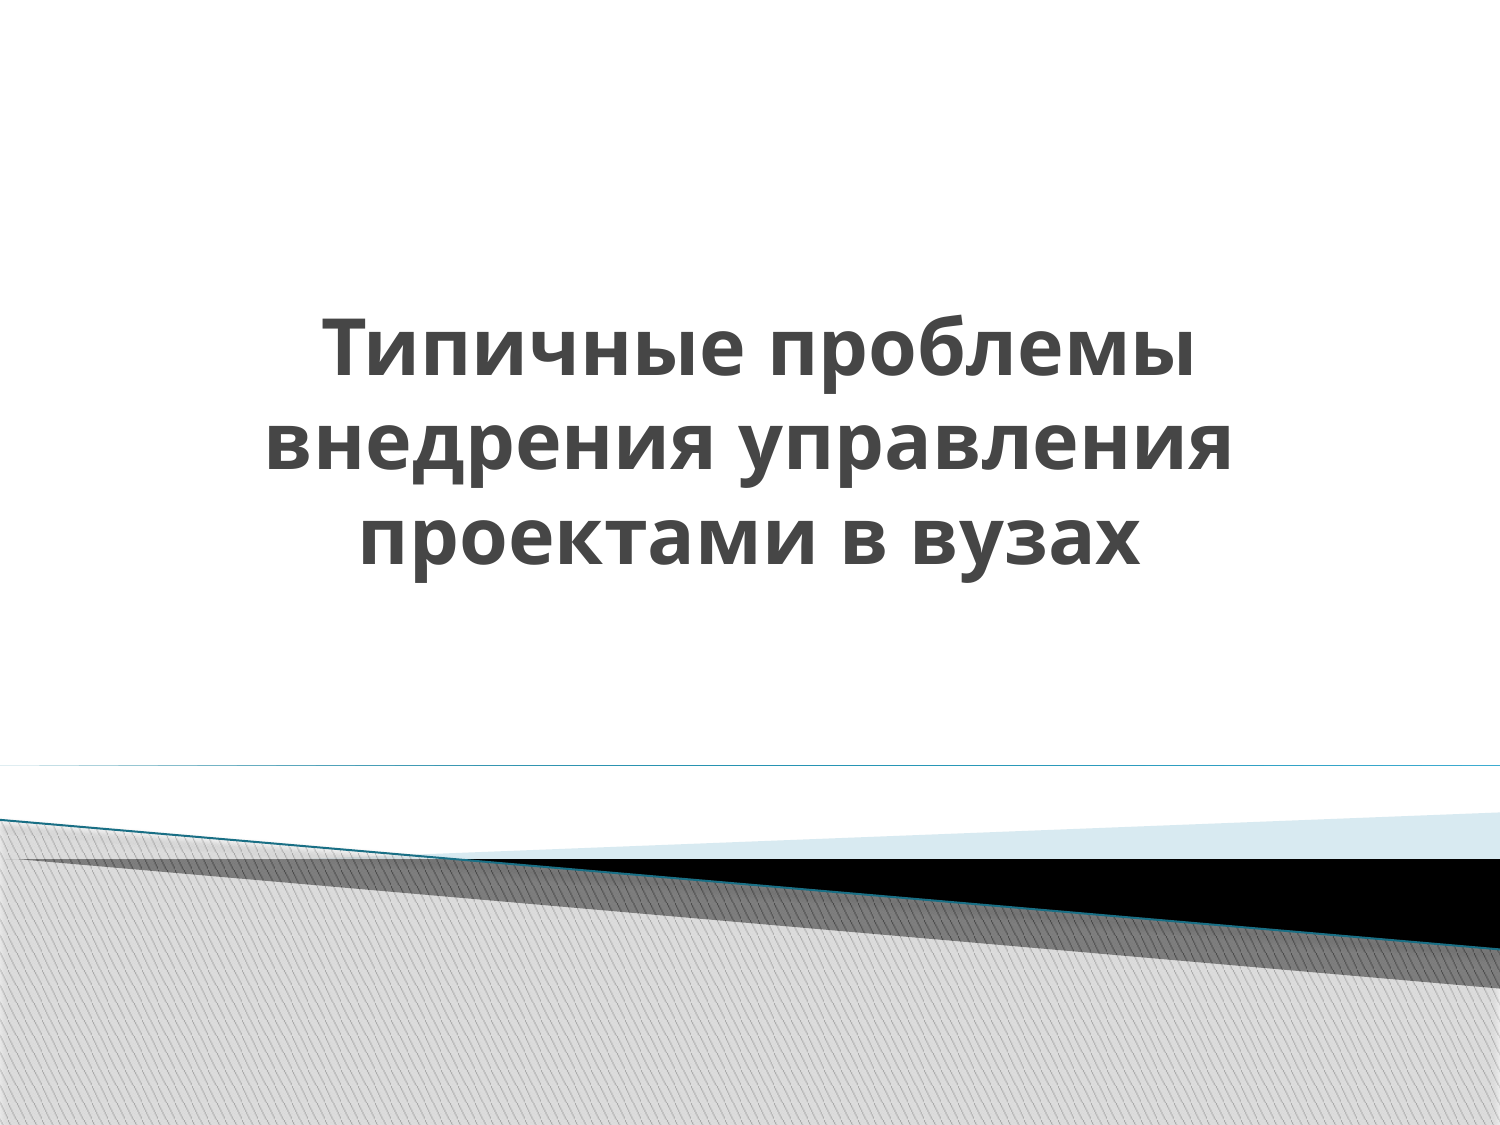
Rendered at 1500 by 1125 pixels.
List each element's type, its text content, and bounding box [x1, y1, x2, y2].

picture [5, 859, 1500, 989]
title Типичные проблемы внедрения управления проектами в вузах [112, 287, 1388, 588]
